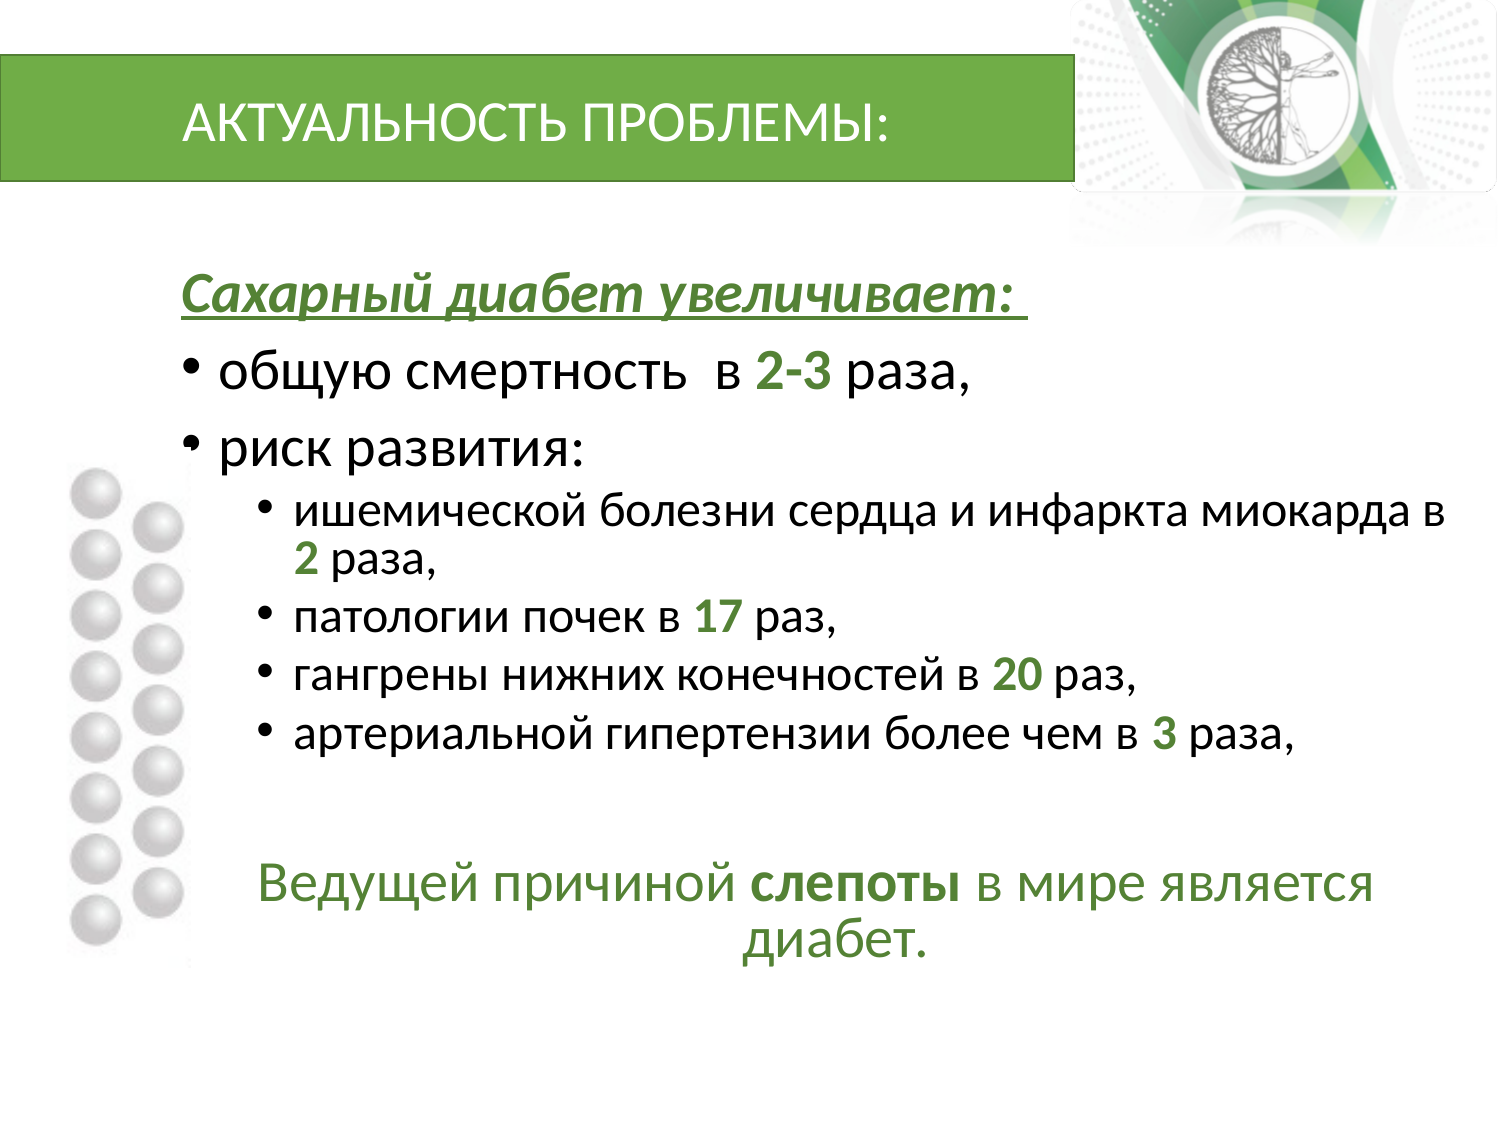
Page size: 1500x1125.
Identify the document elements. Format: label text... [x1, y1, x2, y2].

picture [51, 447, 192, 968]
text_box Сахарный диабет увеличивает: общую смертность в 2-3 раза, риск развития: ишемической болезни сердца и инфаркта миокарда в 2 раза, патологии почек в 17 раз, гангрены нижних конечностей в 20 раз, артериальной гипертензии более чем в 3 раза, Ведущей причиной слепоты в мире является диабет. [166, 260, 1467, 986]
text_box АКТУАЛЬНОСТЬ ПРОБЛЕМЫ: [0, 54, 1067, 182]
picture [1067, 0, 1500, 389]
